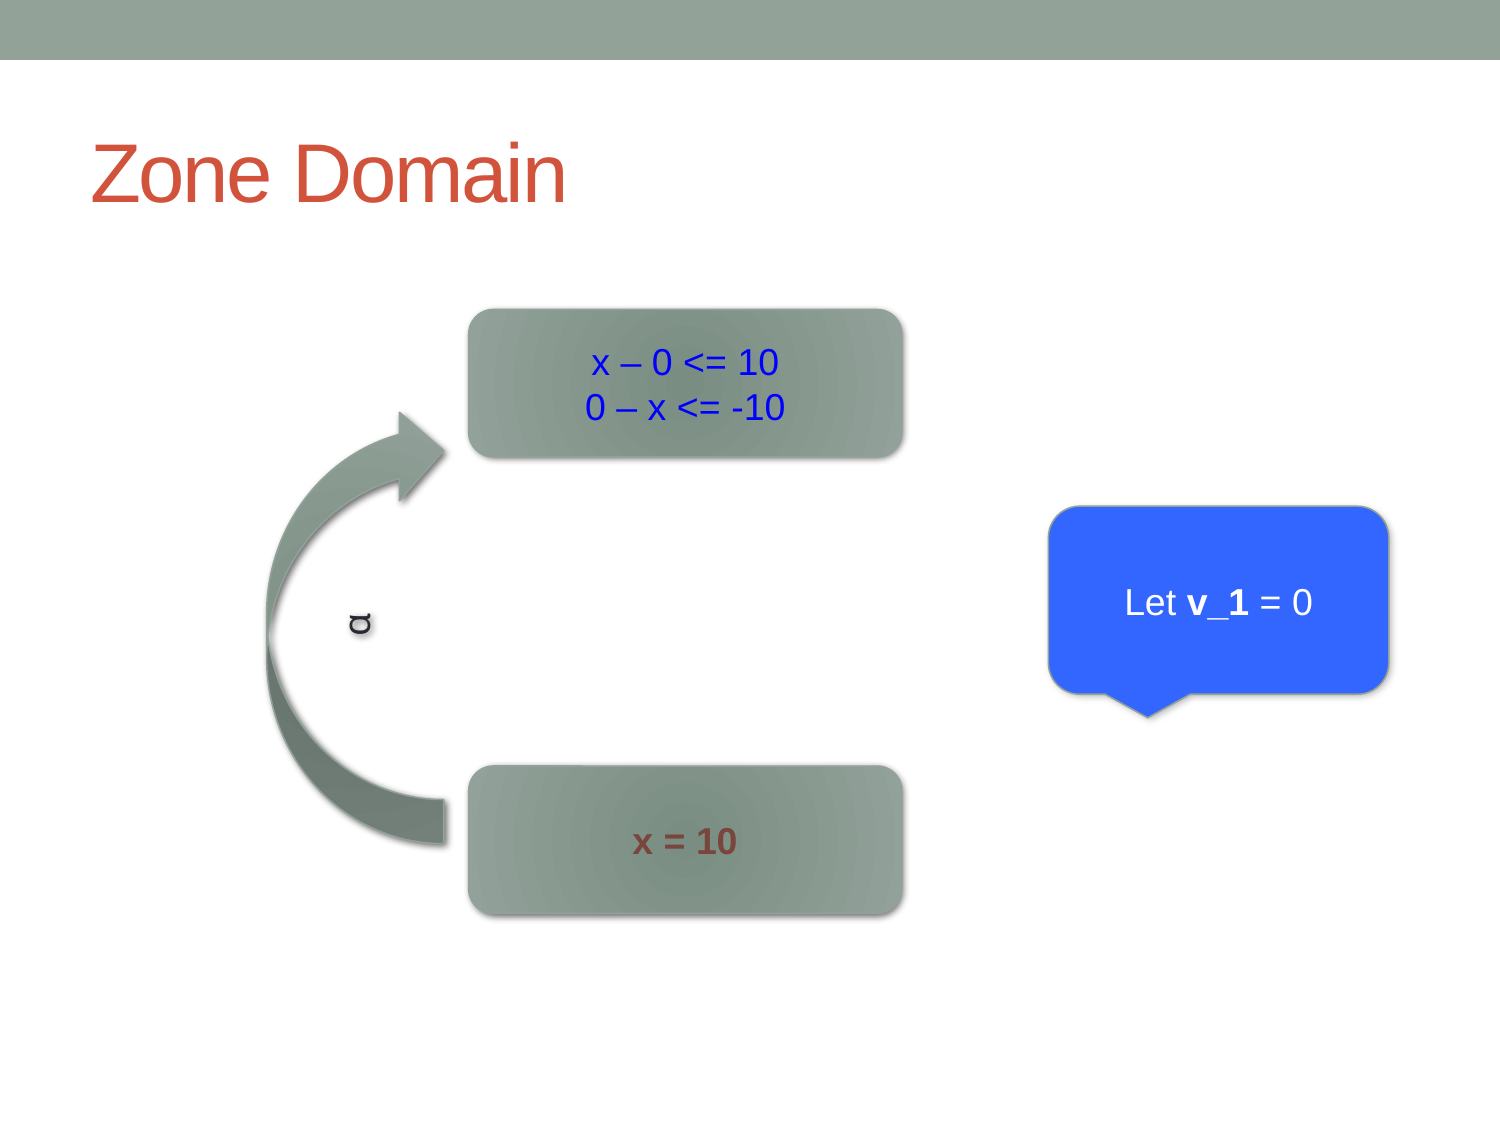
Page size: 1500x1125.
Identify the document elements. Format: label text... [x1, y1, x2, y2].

text_box x – 0 <= 10 0 – x <= -10 [467, 308, 903, 458]
title Zone Domain [75, 87, 1425, 250]
text_box α [265, 411, 445, 845]
text_box x = 10 [467, 765, 903, 915]
text_box Let v_1 = 0 [1048, 506, 1389, 718]
